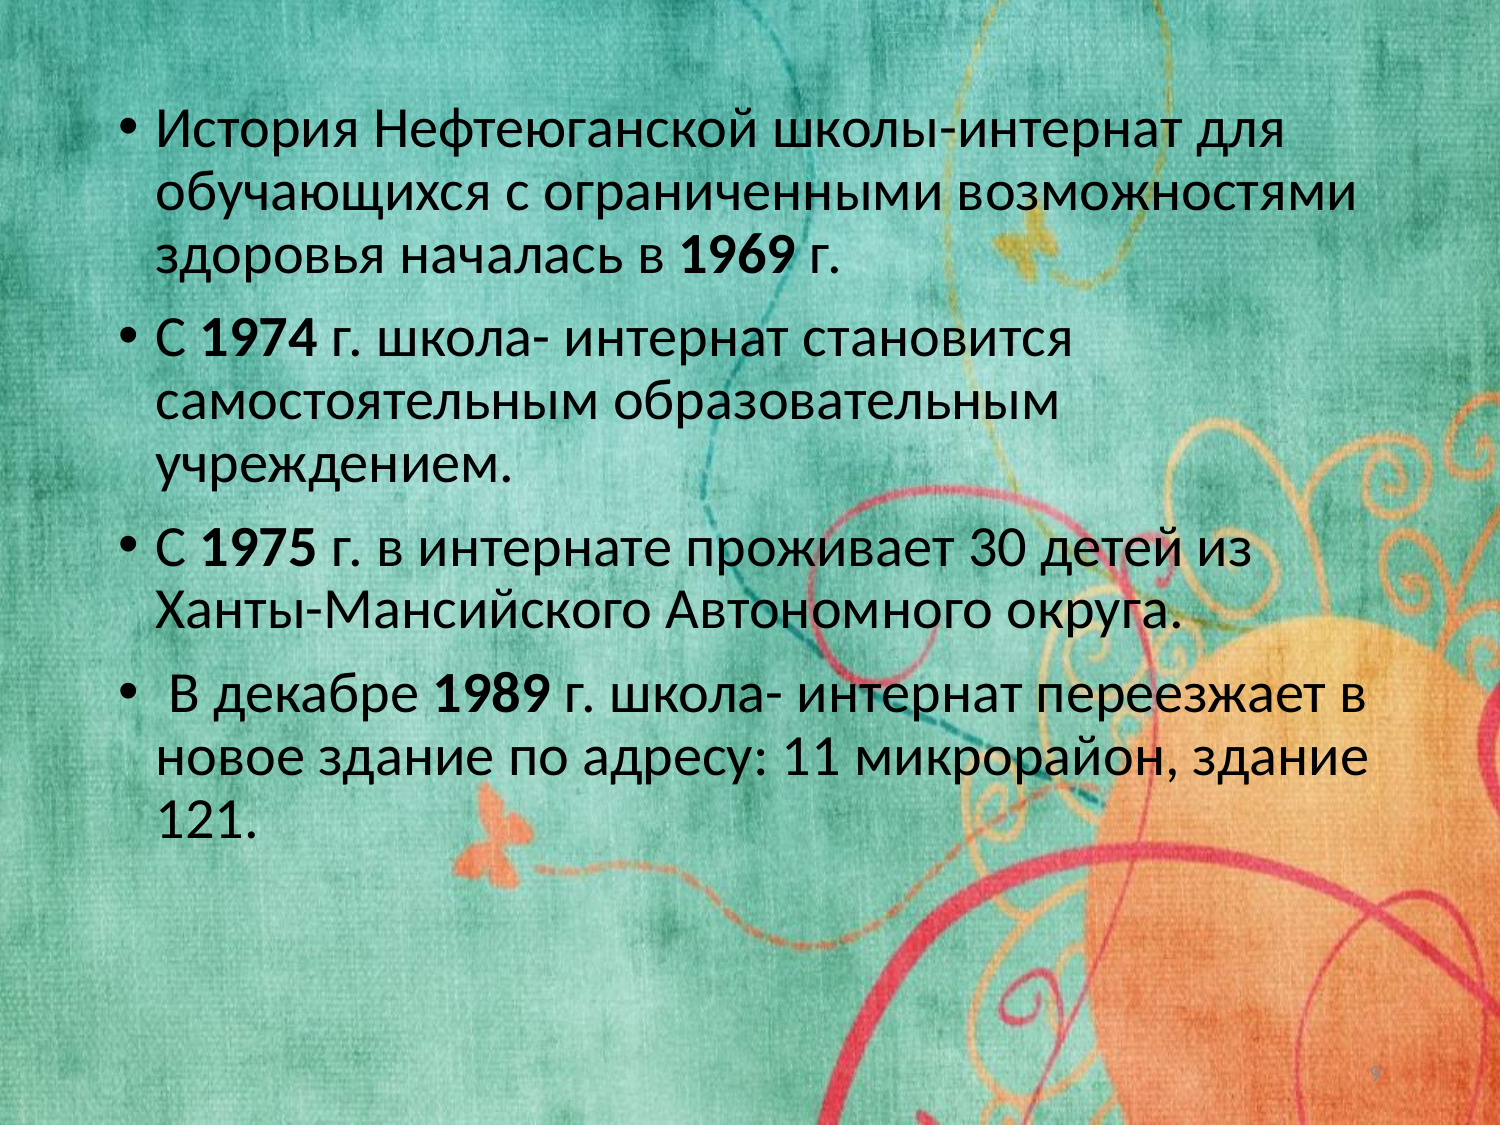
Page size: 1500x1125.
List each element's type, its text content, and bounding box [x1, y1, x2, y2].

list История Нефтеюганской школы-интернат для обучающихся с ограниченными возможностями здоровья началась в 1969 г. С 1974 г. школа- интернат становится самостоятельным образовательным учреждением. С 1975 г. в интернате проживает 30 детей из Ханты-Мансийского Автономного округа. В декабре 1989 г. школа- интернат переезжает в новое здание по адресу: 11 микрорайон, здание 121. [103, 89, 1397, 1014]
slide_number 9 [1059, 1042, 1397, 1103]
picture [0, 0, 1500, 1125]
